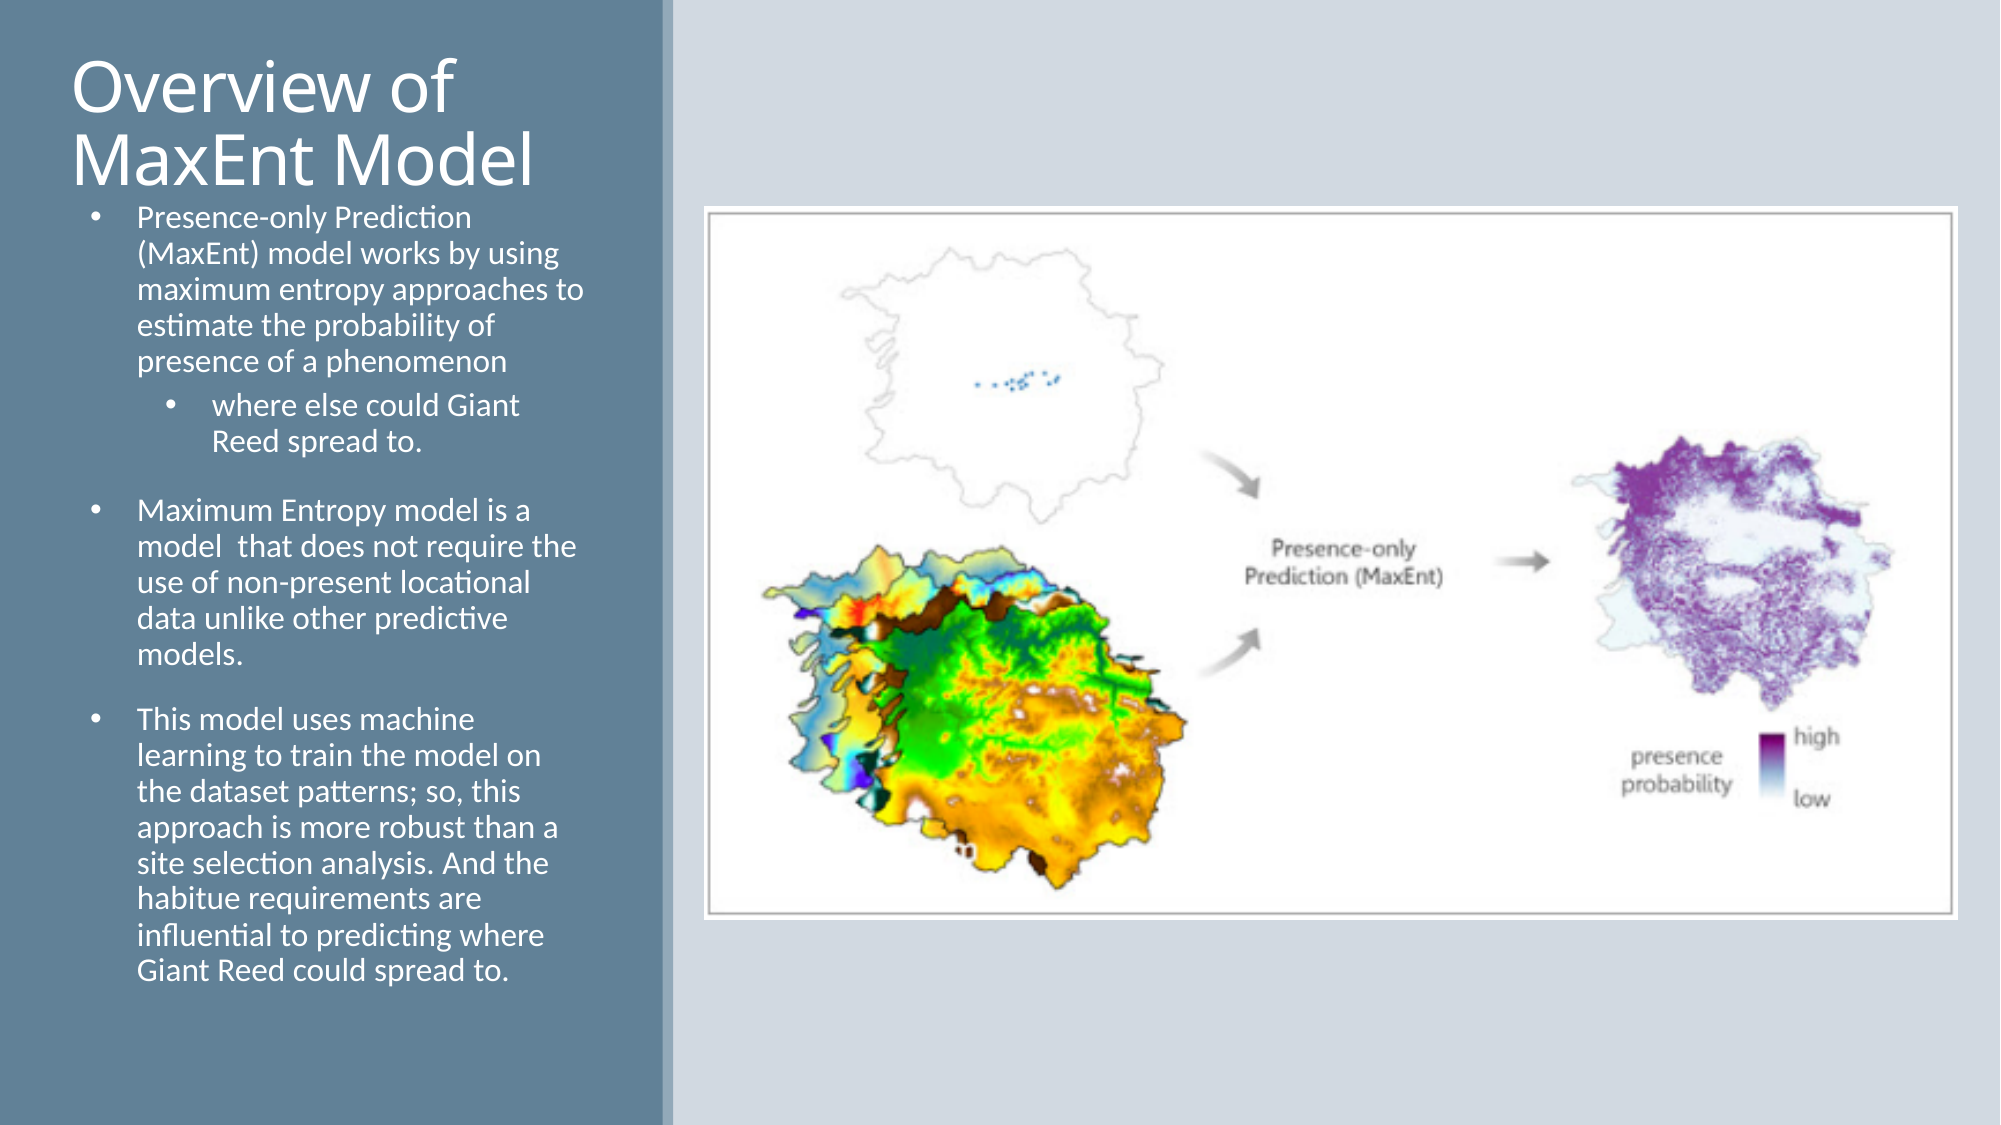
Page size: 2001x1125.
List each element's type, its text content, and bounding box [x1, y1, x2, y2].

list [703, 206, 1958, 921]
list Presence-only Prediction (MaxEnt) model works by using maximum entropy approaches to estimate the probability of presence of a phenomenon where else could Giant Reed spread to. Maximum Entropy model is a model that does not require the use of non-present locational data unlike other predictive models. This model uses machine learning to train the model on the dataset patterns; so, this approach is more robust than a site selection analysis. And the habitue requirements are influential to predicting where Giant Reed could spread to. [75, 192, 600, 1035]
title Overview of MaxEnt Model [55, 35, 620, 207]
